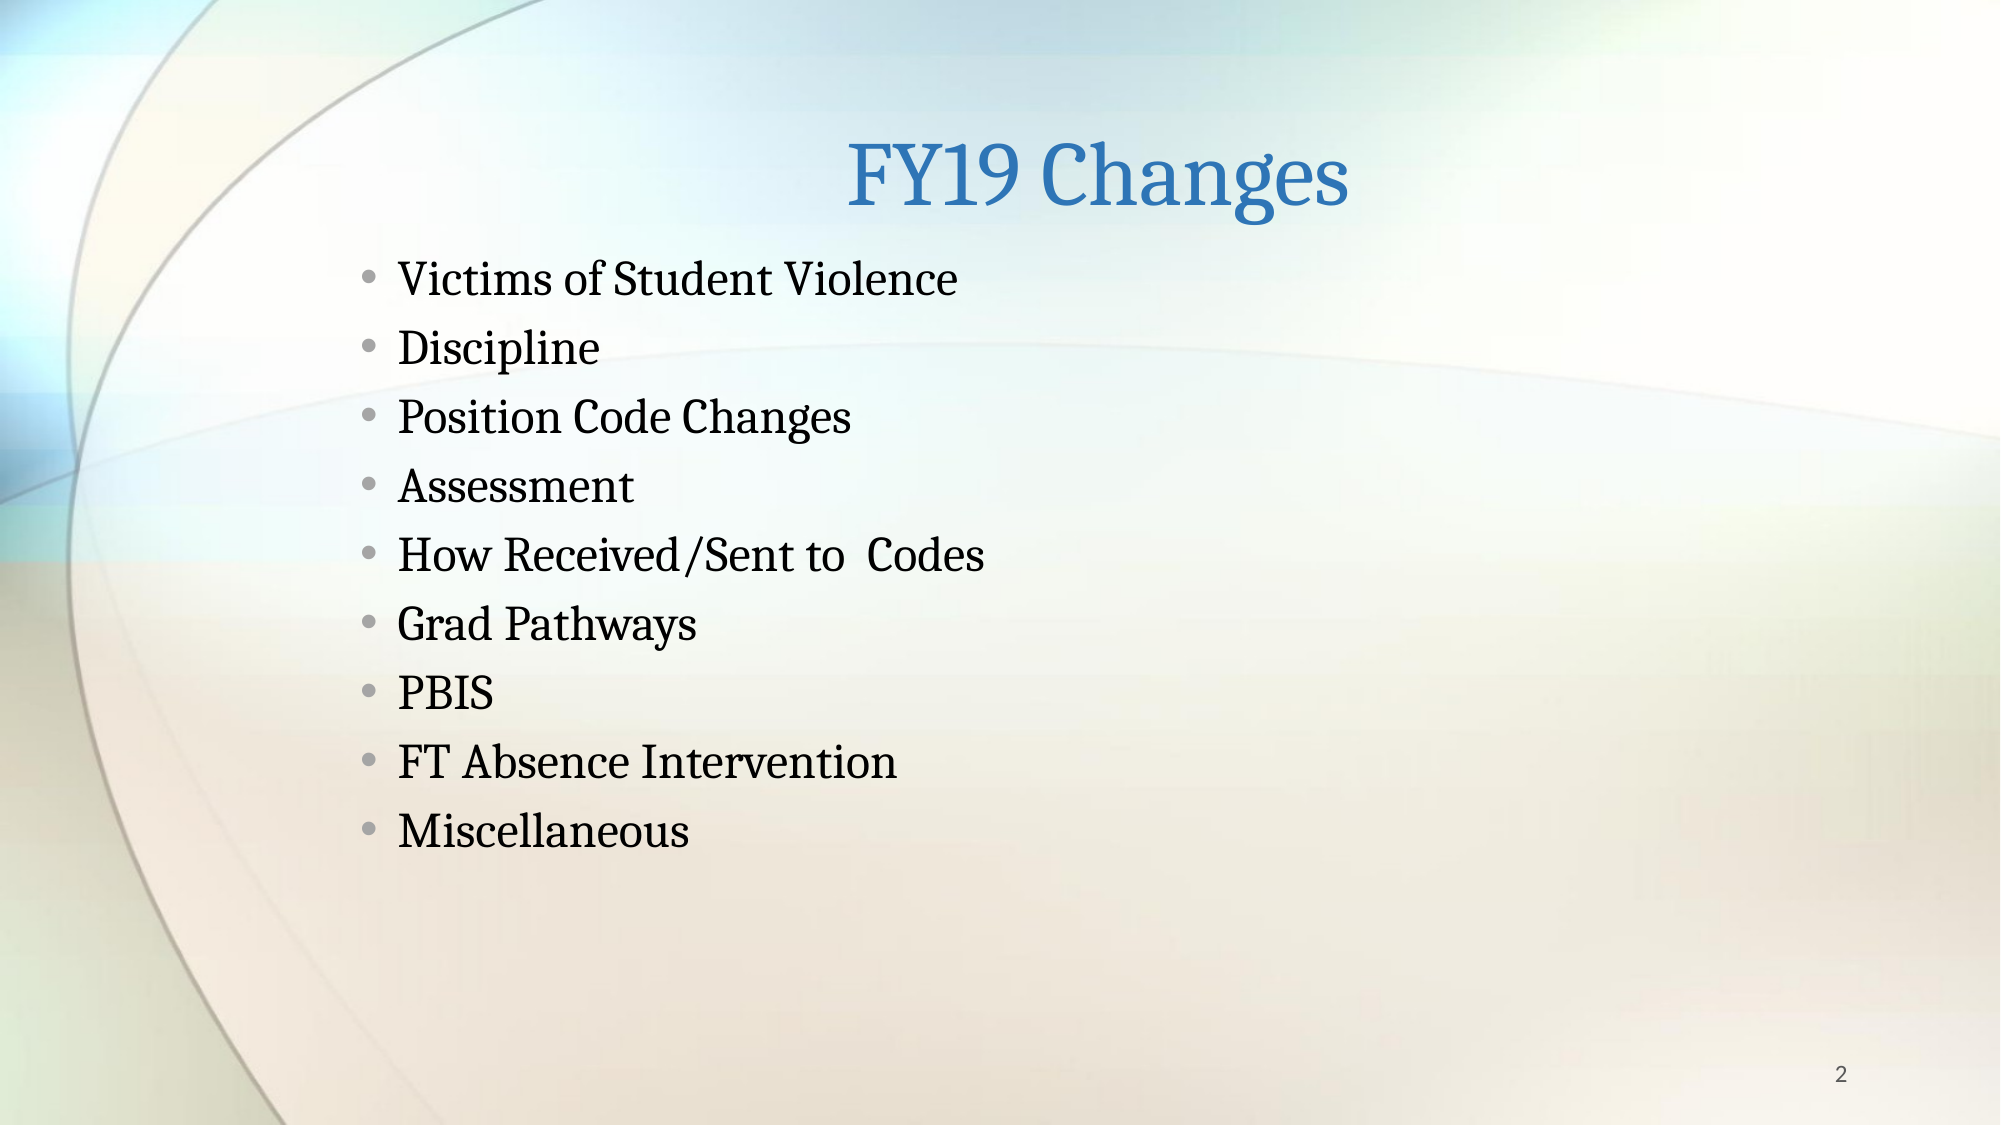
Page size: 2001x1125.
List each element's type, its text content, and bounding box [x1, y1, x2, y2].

list Victims of Student Violence Discipline Position Code Changes Assessment How Received/Sent to Codes Grad Pathways PBIS FT Absence Intervention Miscellaneous [345, 244, 1064, 1089]
title FY19 Changes [381, 59, 1863, 278]
slide_number 2 [1325, 1042, 1863, 1103]
picture [0, 0, 2001, 1125]
